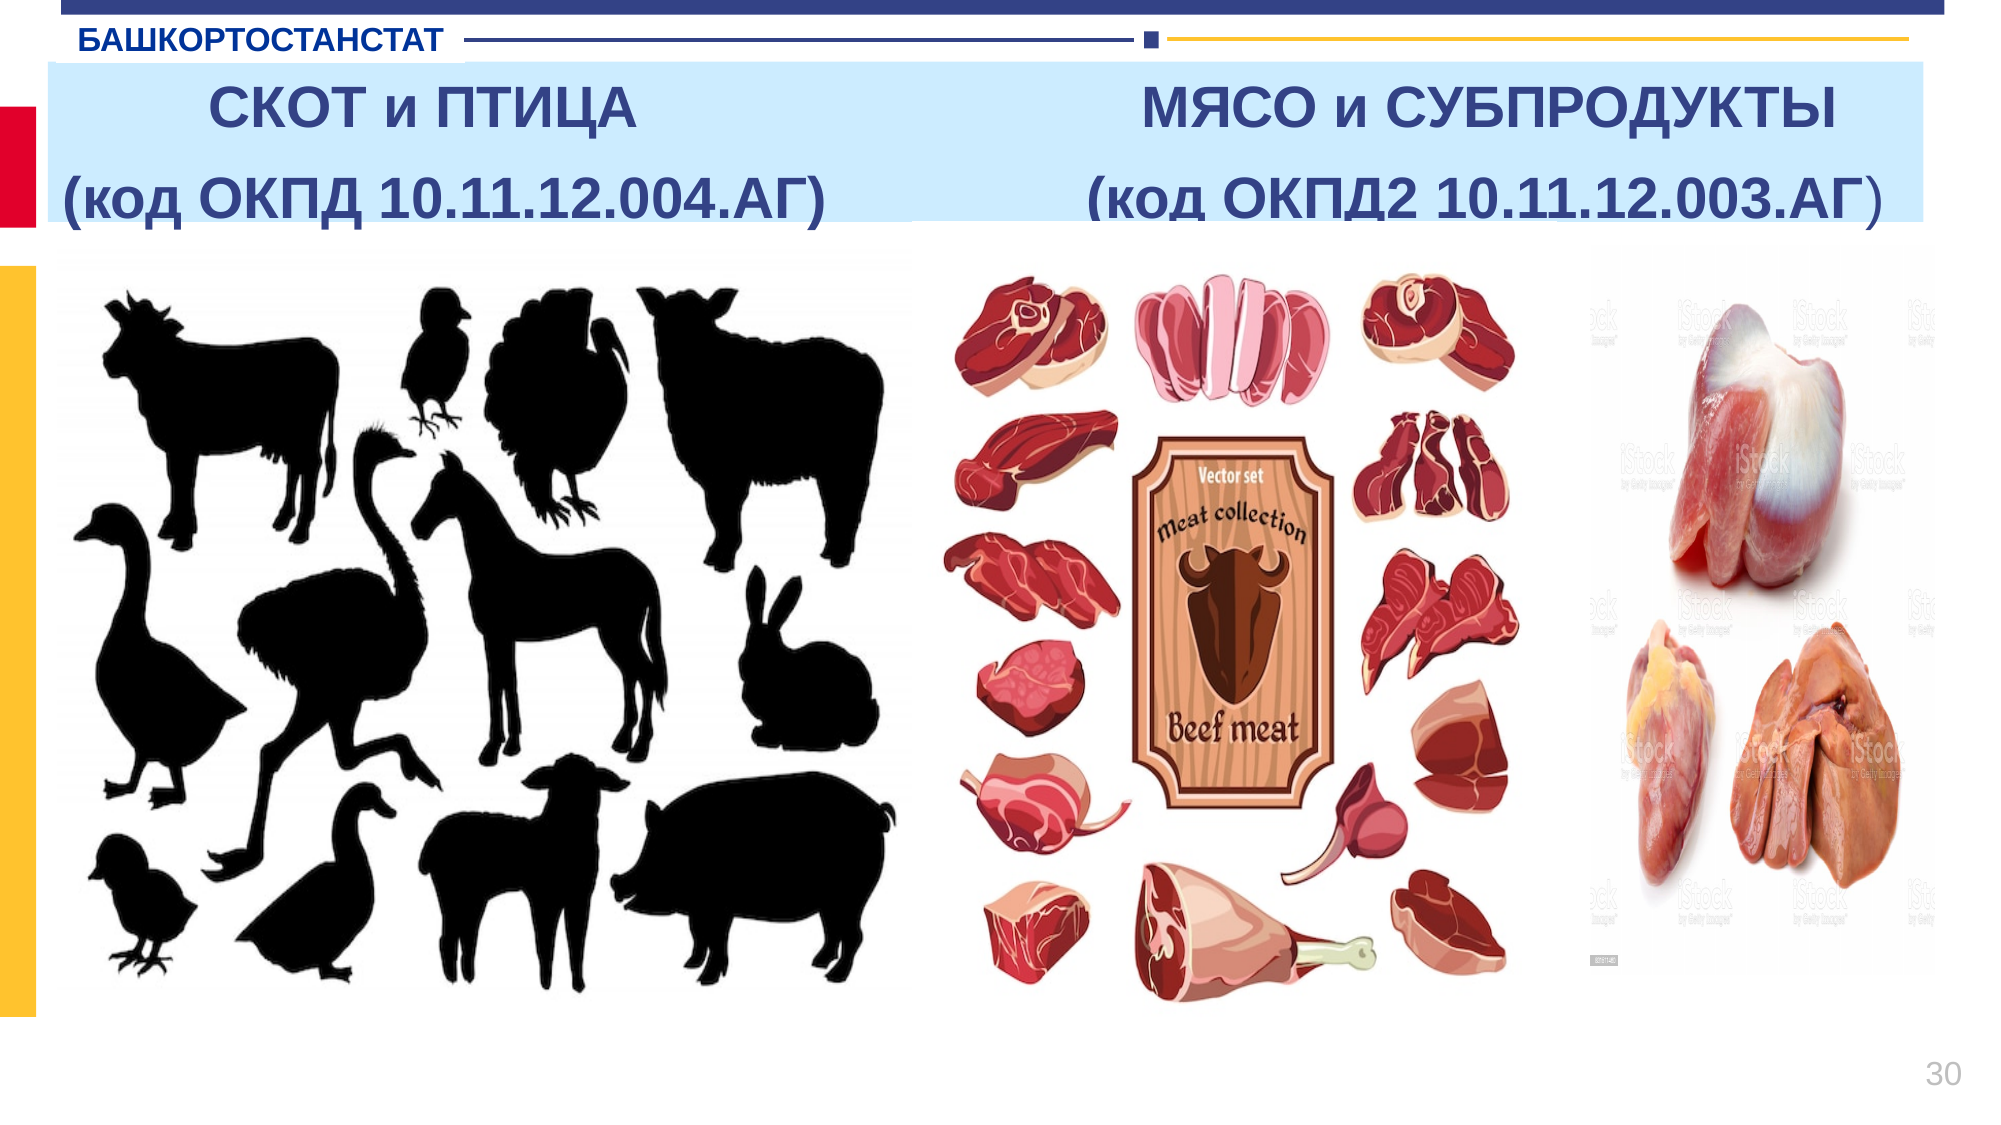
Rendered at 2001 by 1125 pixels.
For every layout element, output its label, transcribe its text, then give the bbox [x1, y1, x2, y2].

picture [1590, 245, 1935, 975]
slide_number 30 [1527, 1042, 1978, 1103]
picture [57, 221, 1557, 1040]
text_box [464, 31, 1910, 94]
list СКОТ и ПТИЦА МЯСО и СУБПРОДУКТЫ (код ОКПД 10.11.12.004.АГ) (код ОКПД2 10.11.12.003.АГ) [47, 61, 1924, 222]
text_box БАШКОРТОСТАНСТАТ [56, 15, 465, 63]
